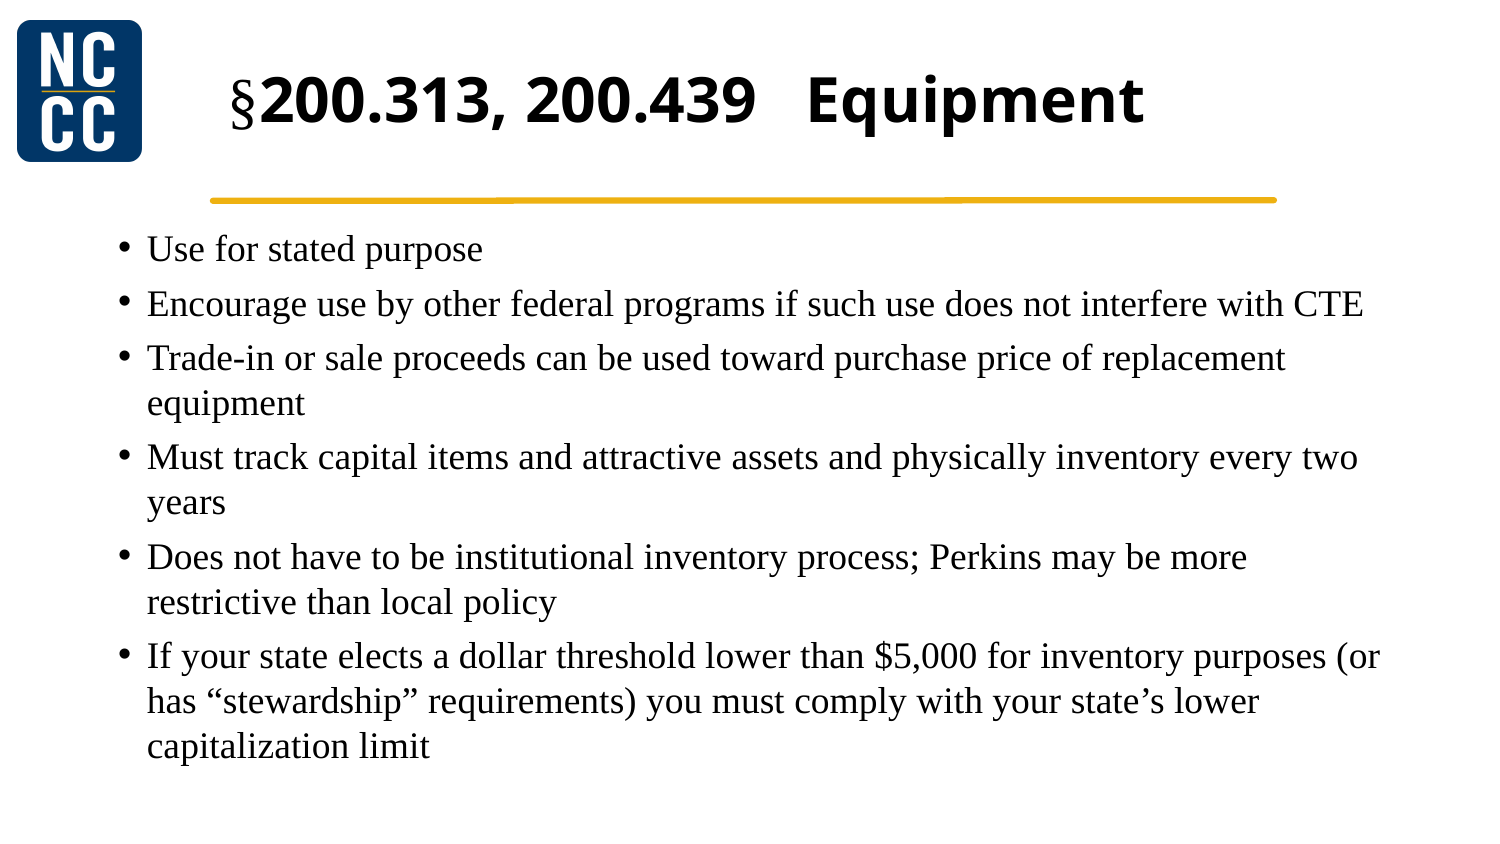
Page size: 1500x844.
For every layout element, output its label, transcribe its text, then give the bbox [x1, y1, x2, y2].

list Use for stated purpose Encourage use by other federal programs if such use does not interfere with CTE Trade-in or sale proceeds can be used toward purchase price of replacement equipment Must track capital items and attractive assets and physically inventory every two years Does not have to be institutional inventory process; Perkins may be more restrictive than local policy If your state elects a dollar threshold lower than $5,000 for inventory purposes (or has “stewardship” requirements) you must comply with your state’s lower capitalization limit [103, 216, 1397, 799]
picture [17, 20, 142, 162]
title §200.313, 200.439 Equipment [212, 20, 1421, 184]
